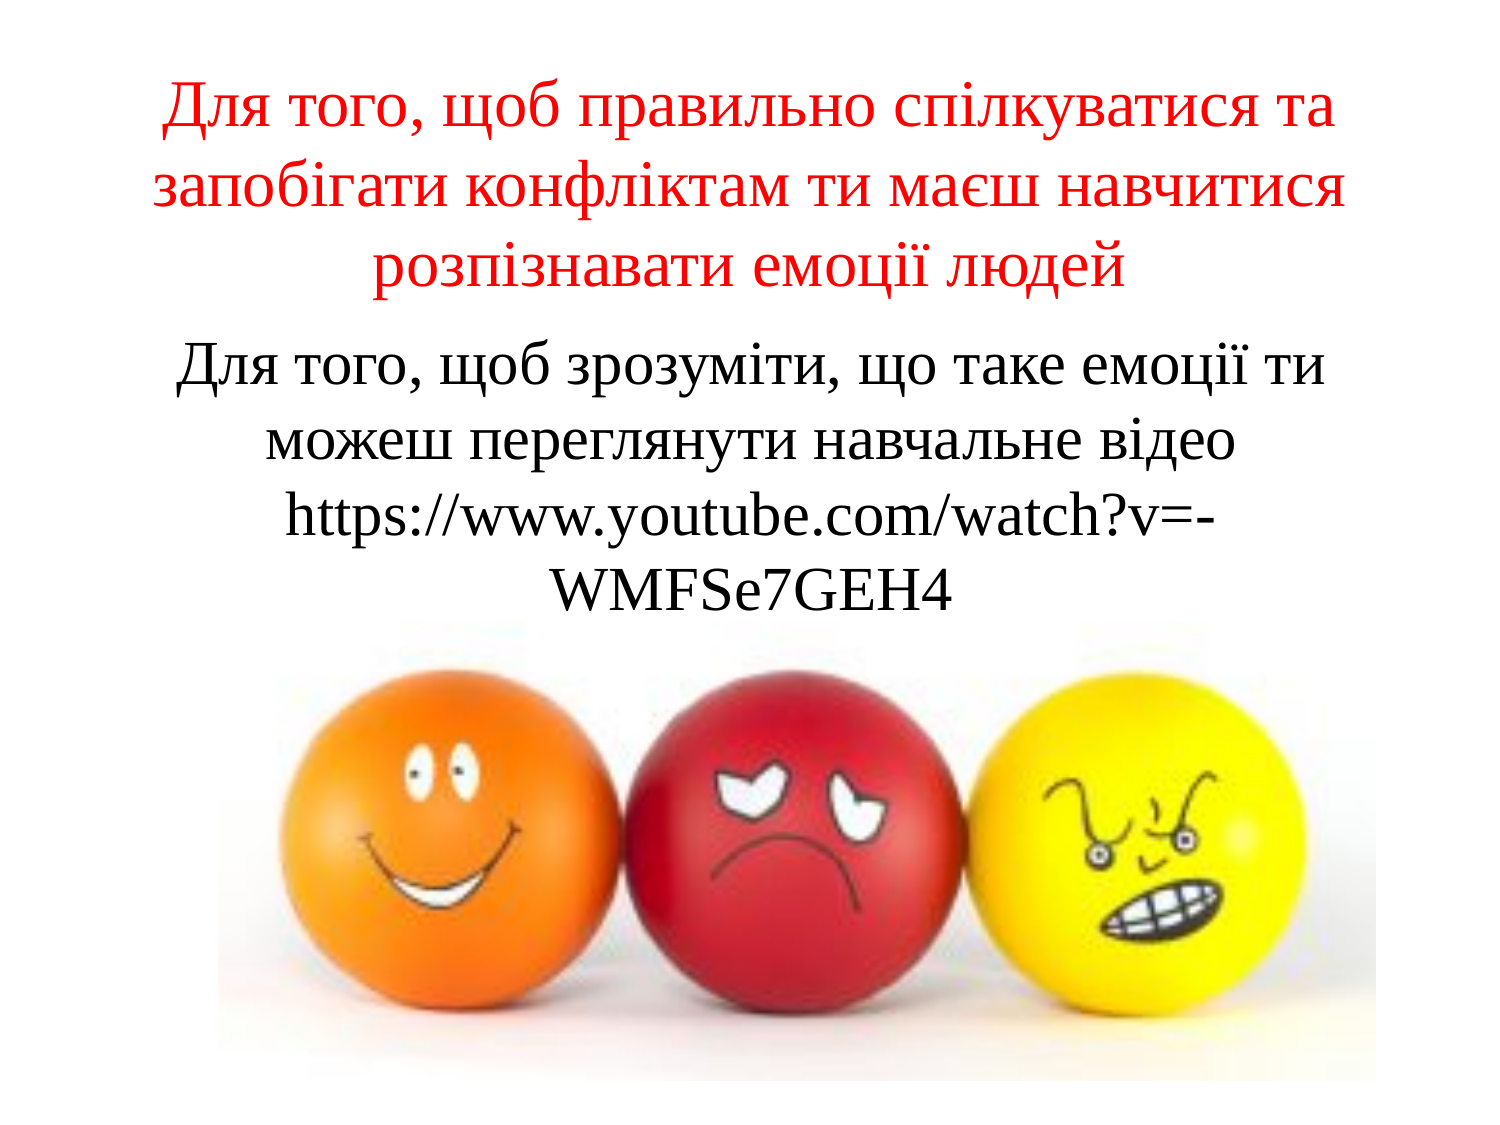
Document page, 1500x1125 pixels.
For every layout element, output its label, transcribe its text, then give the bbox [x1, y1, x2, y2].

title Для того, щоб правильно спілкуватися та запобігати конфліктам ти маєш навчитися розпізнавати емоції людей [75, 45, 1425, 315]
picture [218, 621, 1377, 1081]
list Для того, щоб зрозуміти, що таке емоції ти можеш переглянути навчальне відео https://www.youtube.com/watch?v=-WMFSe7GEH4 [76, 314, 1427, 634]
